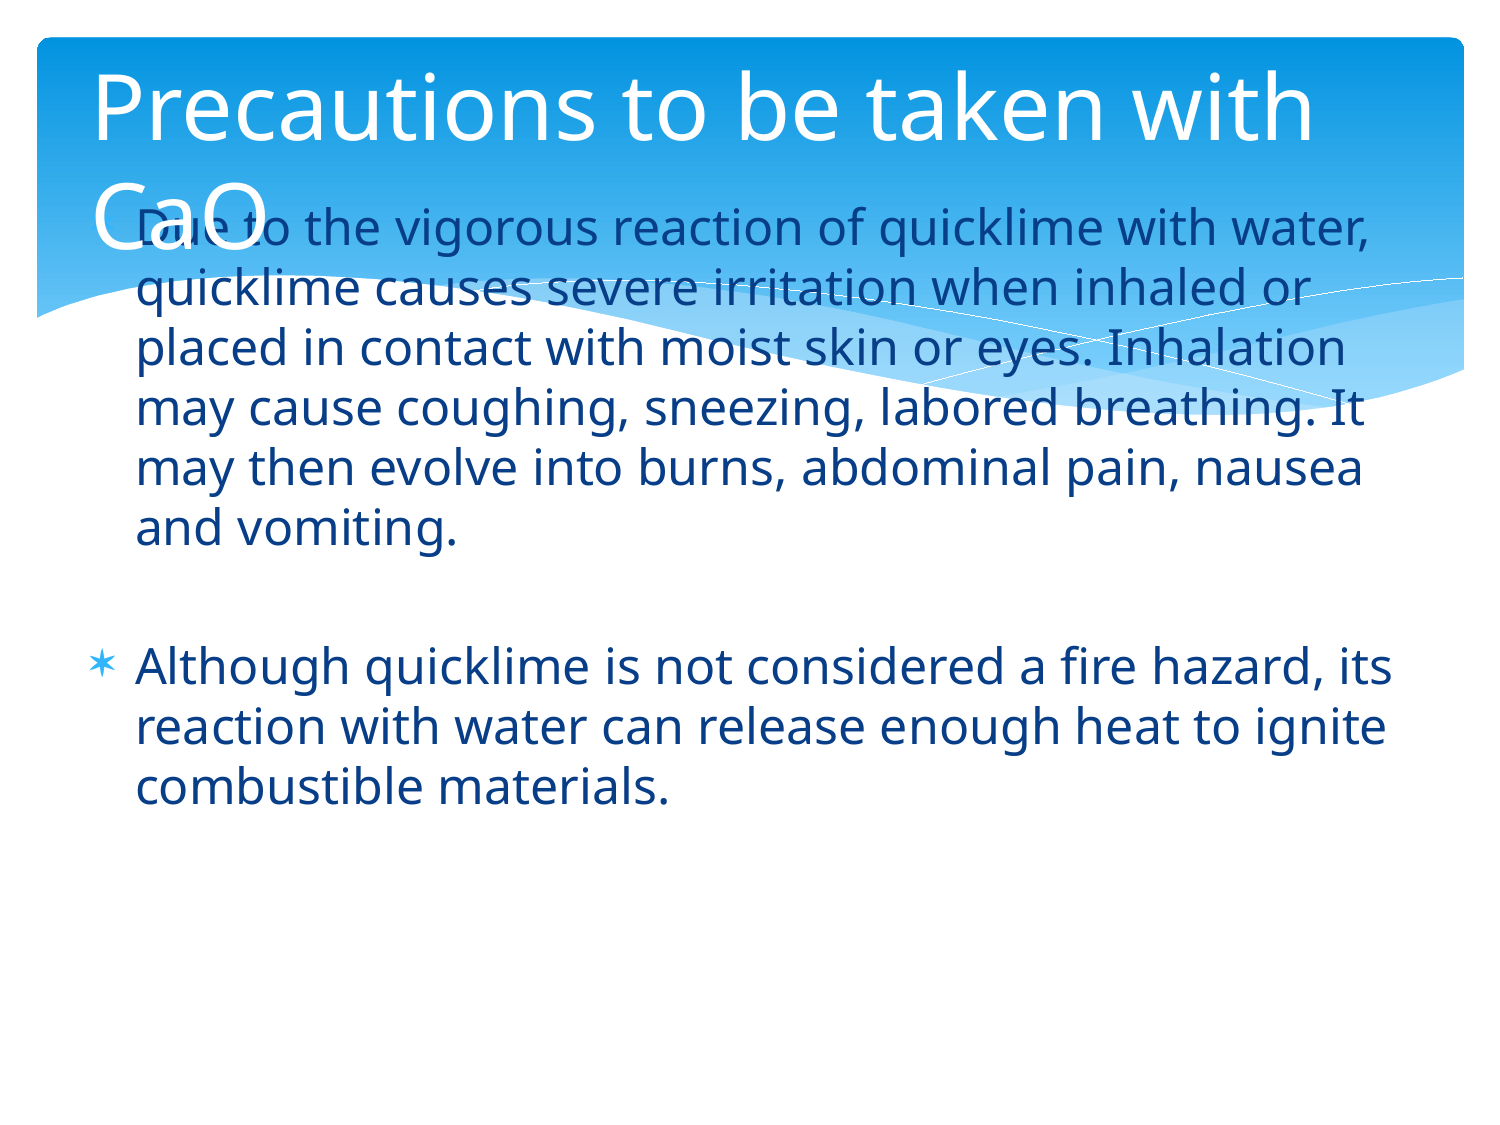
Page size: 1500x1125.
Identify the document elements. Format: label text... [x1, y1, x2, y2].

list Due to the vigorous reaction of quicklime with water, quicklime causes severe irritation when inhaled or placed in contact with moist skin or eyes. Inhalation may cause coughing, sneezing, labored breathing. It may then evolve into burns, abdominal pain, nausea and vomiting. Although quicklime is not considered a fire hazard, its reaction with water can release enough heat to ignite combustible materials. [75, 261, 1425, 930]
title Precautions to be taken with CaO [75, 55, 1425, 261]
